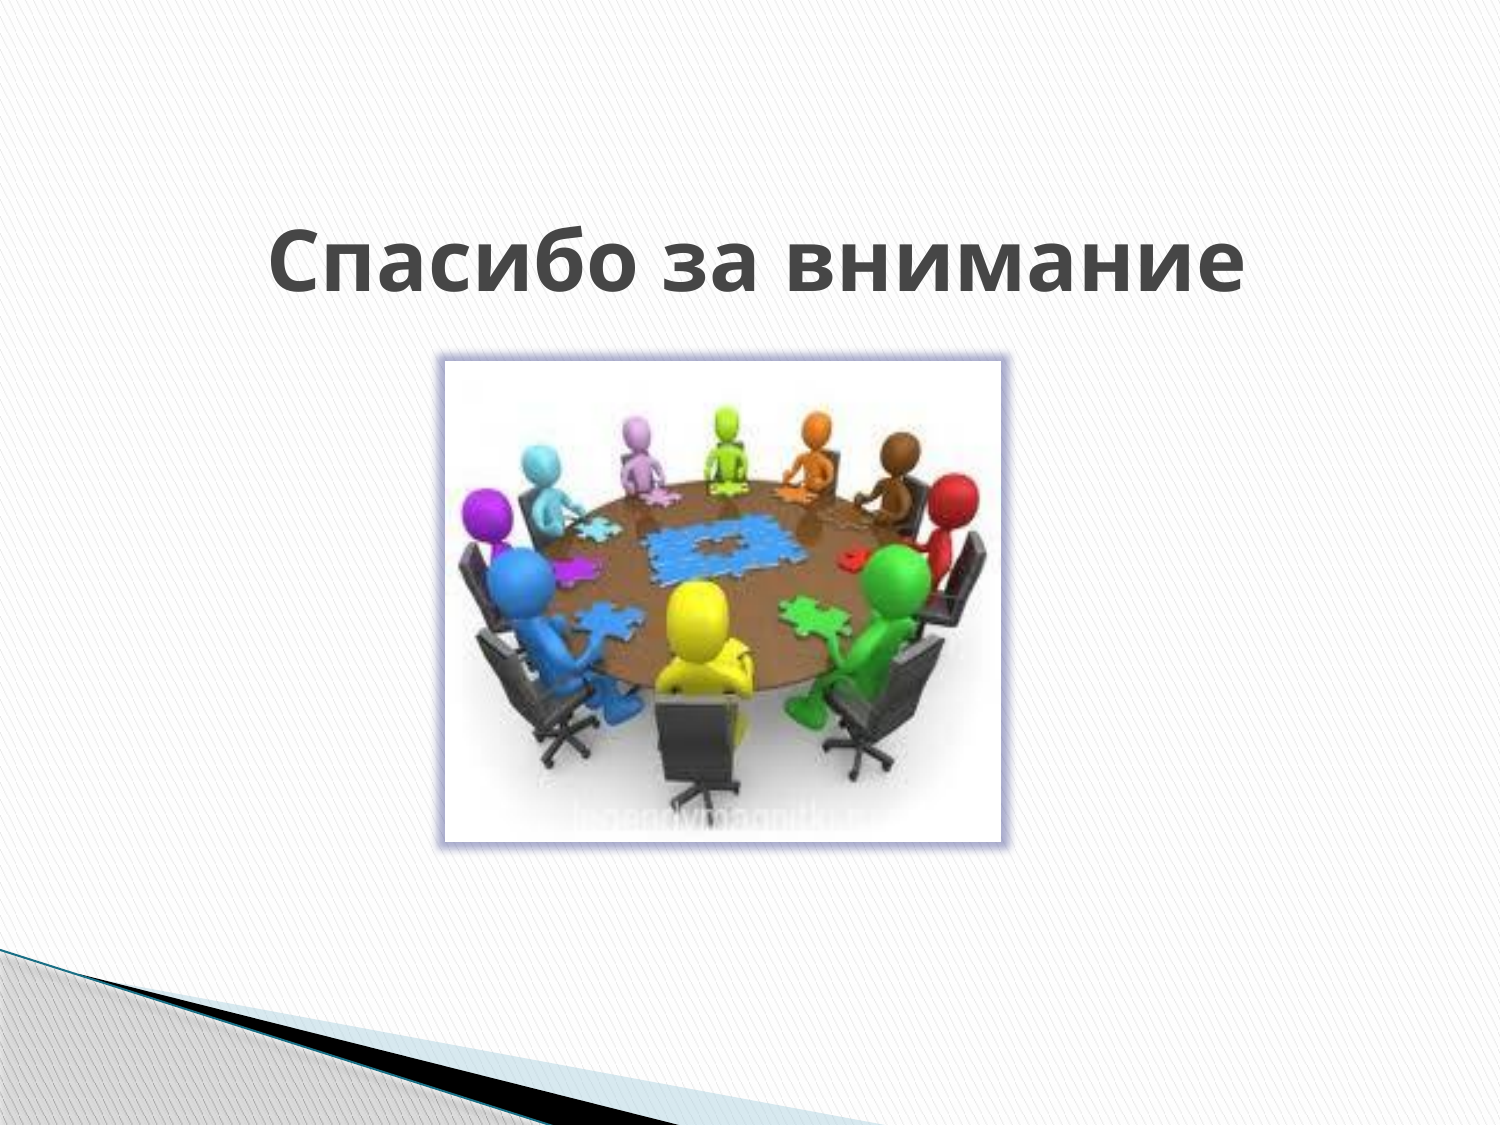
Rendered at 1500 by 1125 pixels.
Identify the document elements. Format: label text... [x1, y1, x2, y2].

title Спасибо за внимание [82, 164, 1432, 352]
picture [445, 351, 1002, 842]
